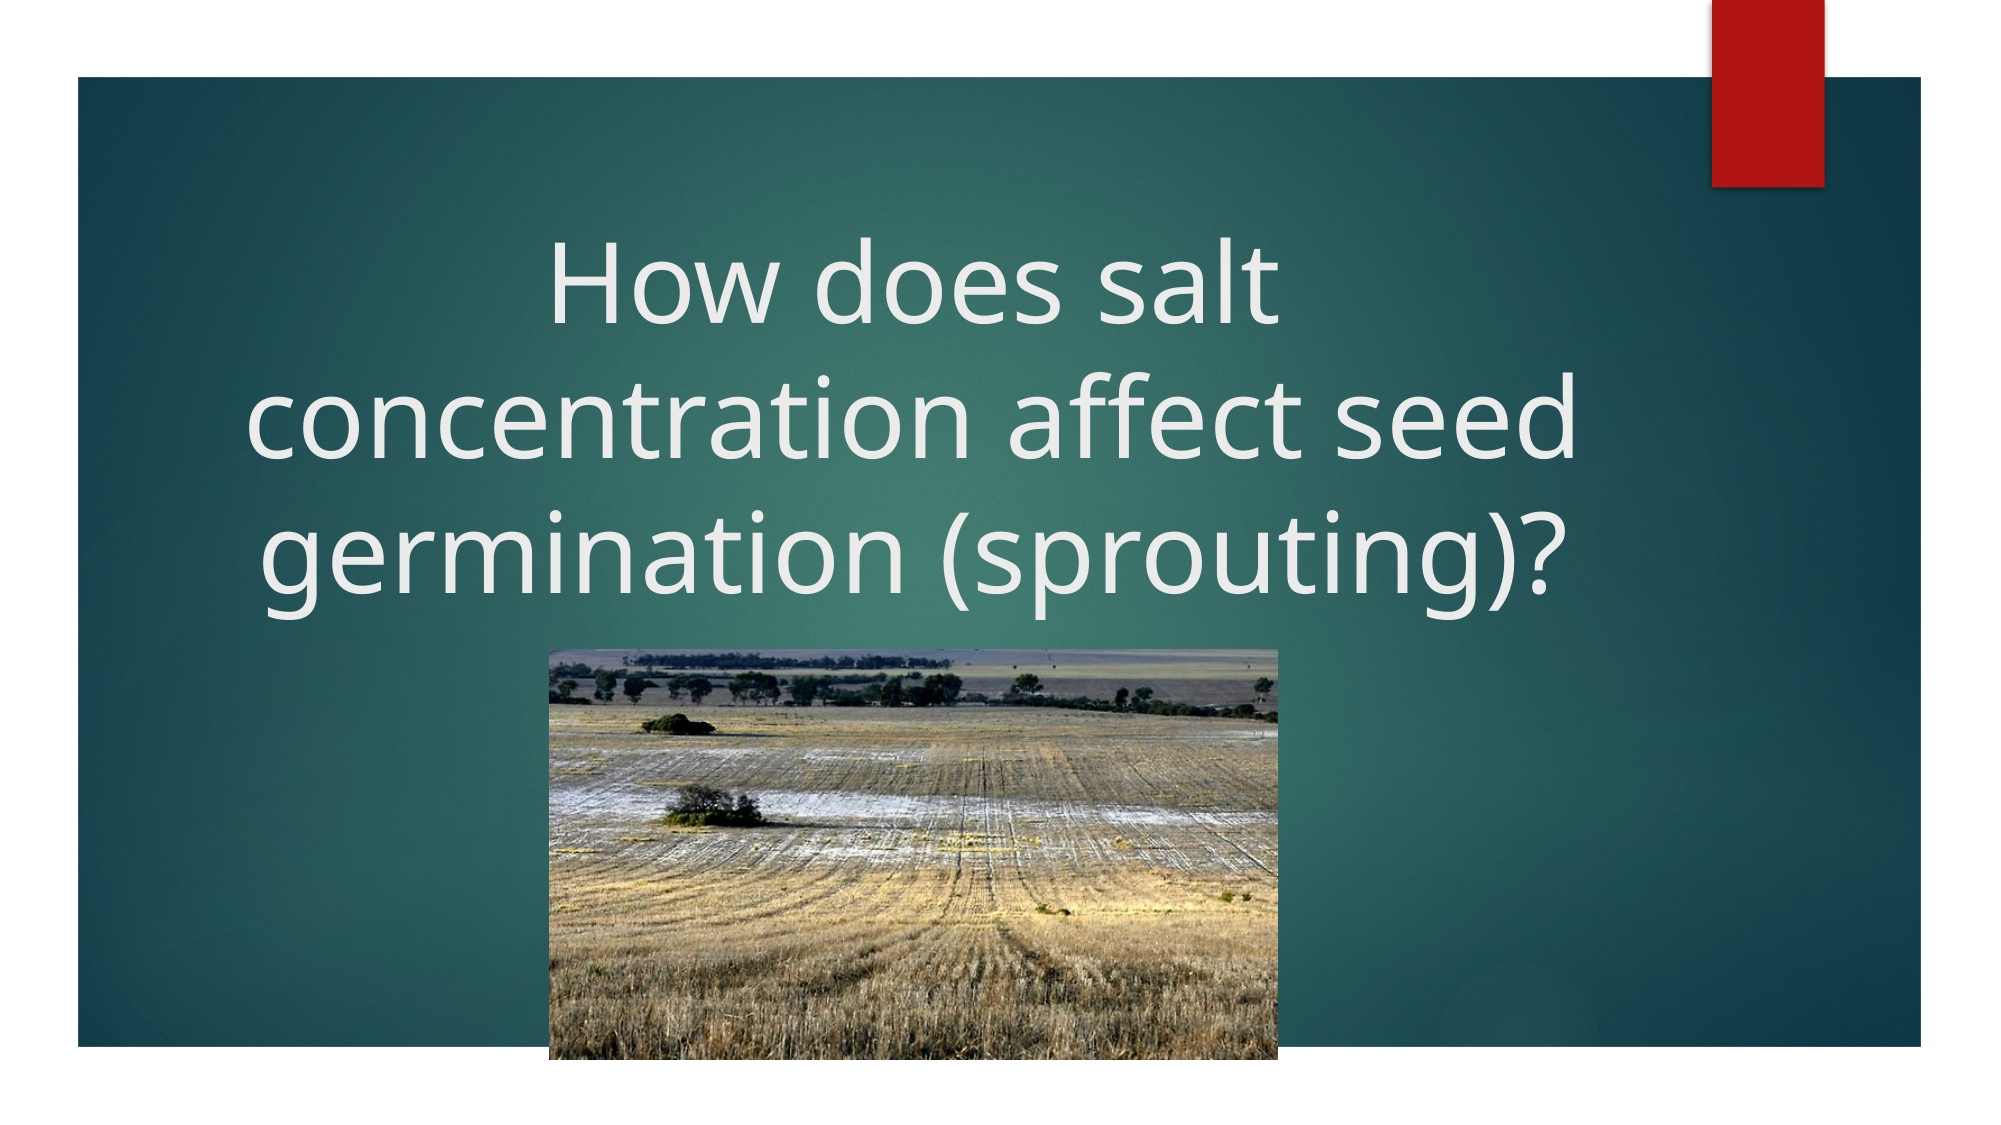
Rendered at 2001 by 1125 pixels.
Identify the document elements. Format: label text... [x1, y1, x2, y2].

picture [548, 648, 1278, 1060]
title How does salt concentration affect seed germination (sprouting)? [189, 184, 1638, 624]
